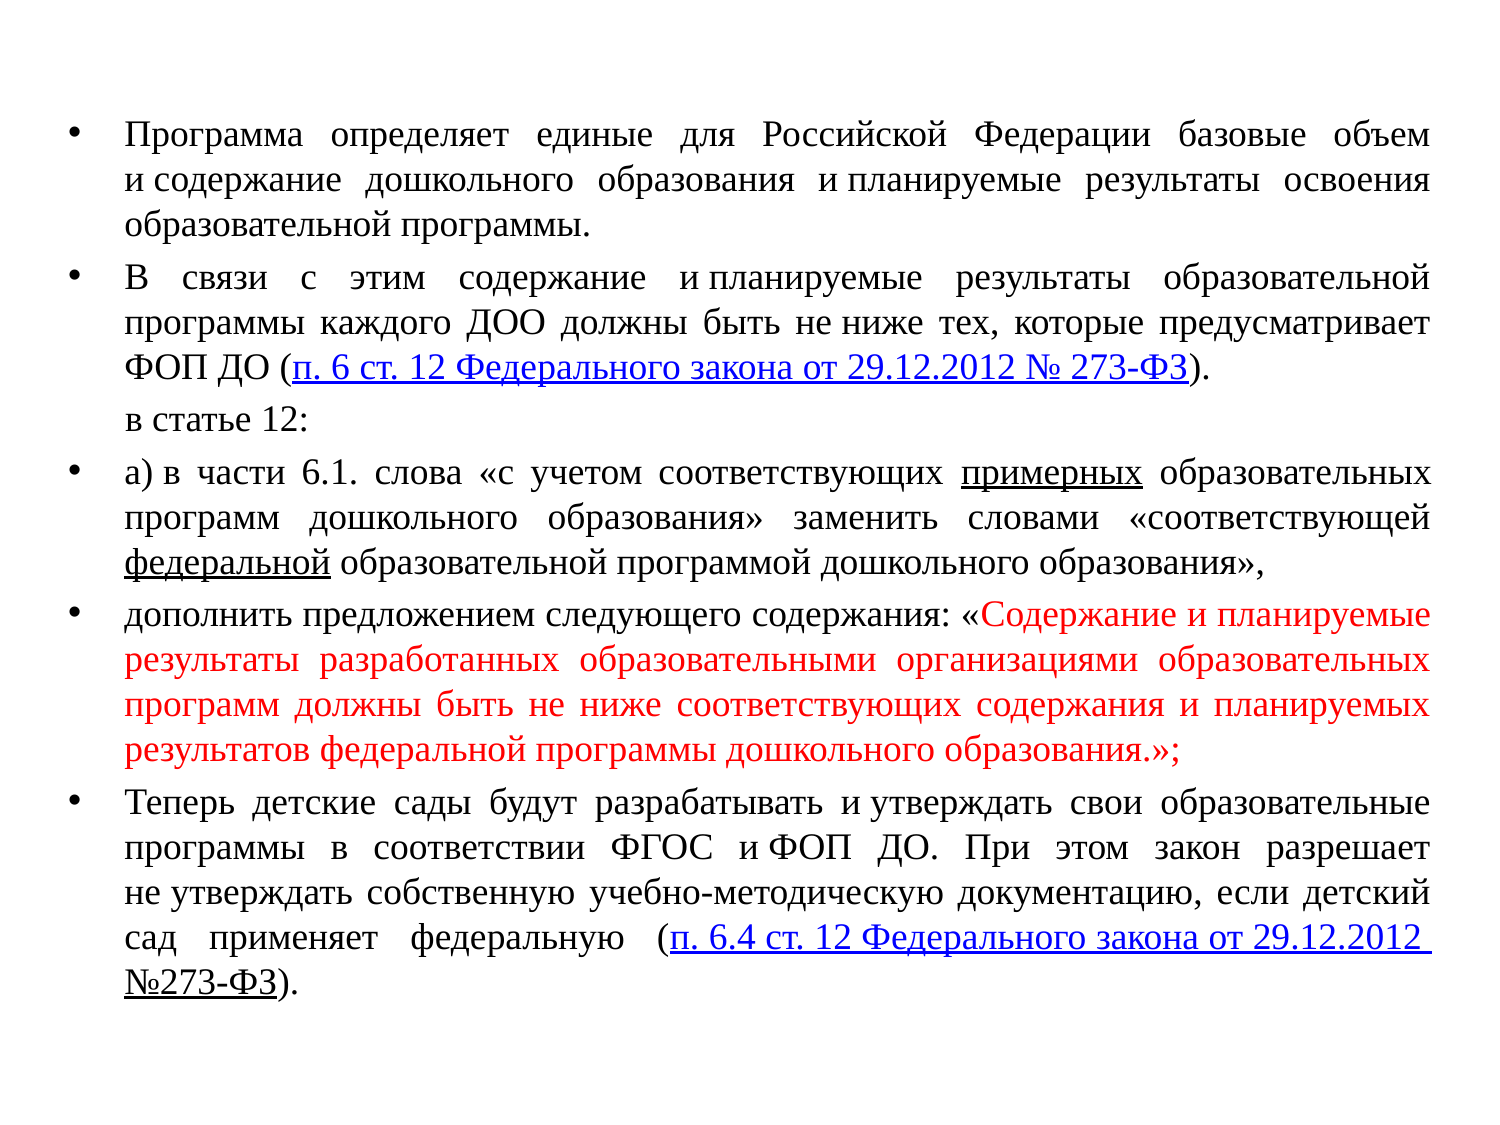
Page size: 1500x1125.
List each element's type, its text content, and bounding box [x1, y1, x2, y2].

list Программа определяет единые для Российской Федерации базовые объем и содержание дошкольного образования и планируемые результаты освоения образовательной программы. В связи с этим содержание и планируемые результаты образовательной программы каждого ДОО должны быть не ниже тех, которые предусматривает ФОП ДО (п. 6 ст. 12 Федерального закона от 29.12.2012 № 273-ФЗ). в статье 12: а) в части 6.1. слова «с учетом соответствующих примерных образовательных программ дошкольного образования» заменить словами «соответствующей федеральной образовательной программой дошкольного образования», дополнить предложением следующего содержания: «Содержание и планируемые результаты разработанных образовательными организациями образовательных программ должны быть не ниже соответствующих содержания и планируемых результатов федеральной программы дошкольного образования.»; Теперь детские сады будут разрабатывать и утверждать свои образовательные программы в соответствии ФГОС и ФОП ДО. При этом закон разрешает не утверждать собственную учебно-методическую документацию, если детский сад применяет федеральную (п. 6.4 ст. 12 Федерального закона от 29.12.2012 №273-ФЗ). [53, 101, 1447, 1071]
